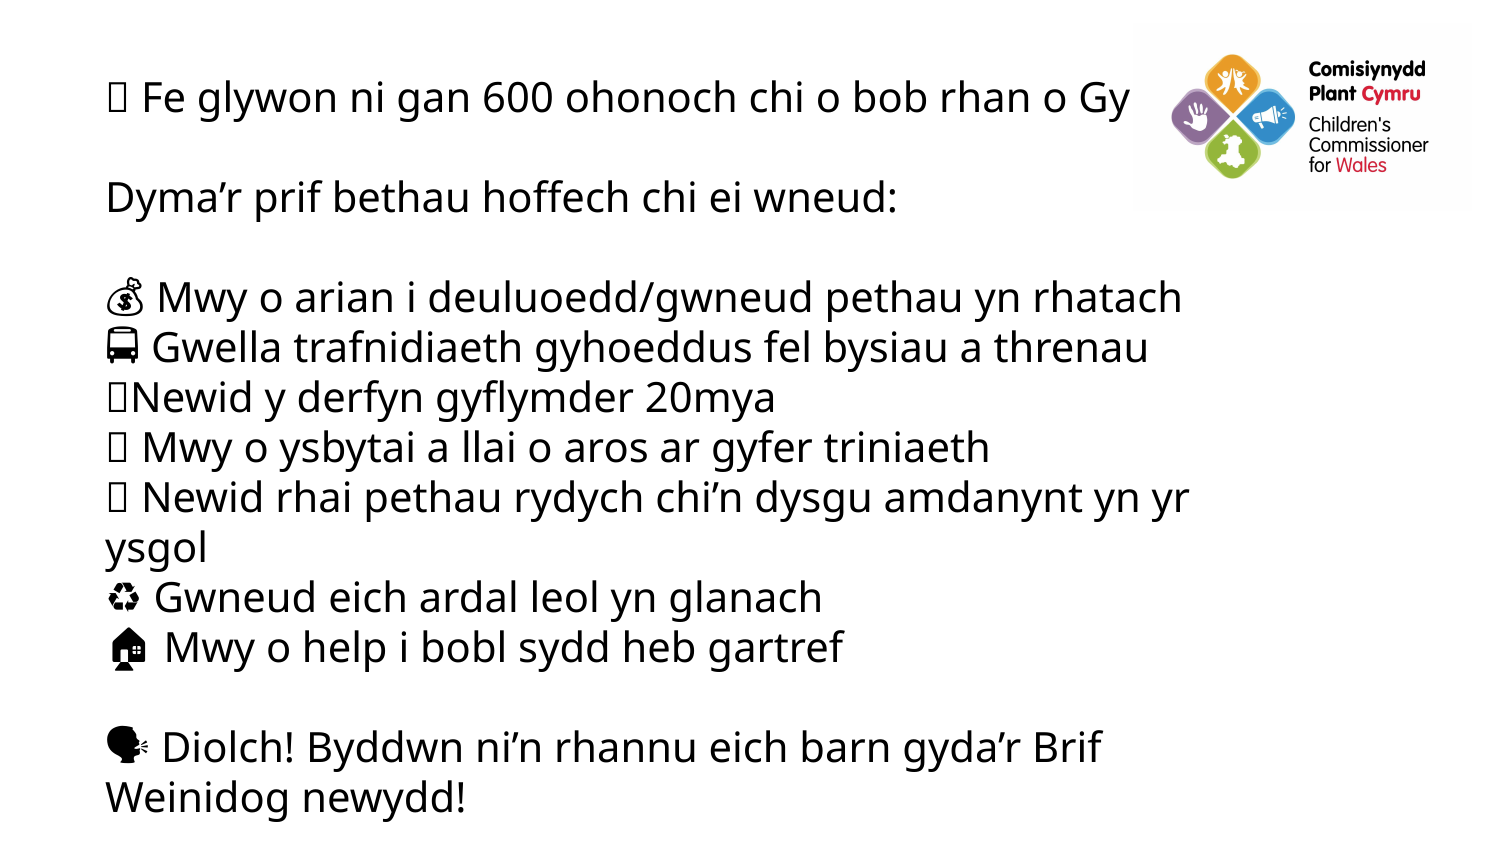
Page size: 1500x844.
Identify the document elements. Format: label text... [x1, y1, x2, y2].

picture [1133, 23, 1472, 211]
text_box 👏 Fe glywon ni gan 600 ohonoch chi o bob rhan o Gymru Dyma’r prif bethau hoffech chi ei wneud: 💰 Mwy o arian i deuluoedd/gwneud pethau yn rhatach 🚍 Gwella trafnidiaeth gyhoeddus fel bysiau a threnau 🚦Newid y derfyn gyflymder 20mya 🏥 Mwy o ysbytai a llai o aros ar gyfer triniaeth 🏫 Newid rhai pethau rydych chi’n dysgu amdanynt yn yr ysgol ♻️ Gwneud eich ardal leol yn glanach 🏠 Mwy o help i bobl sydd heb gartref 🗣️ Diolch! Byddwn ni’n rhannu eich barn gyda’r Brif Weinidog newydd! [90, 63, 1238, 844]
